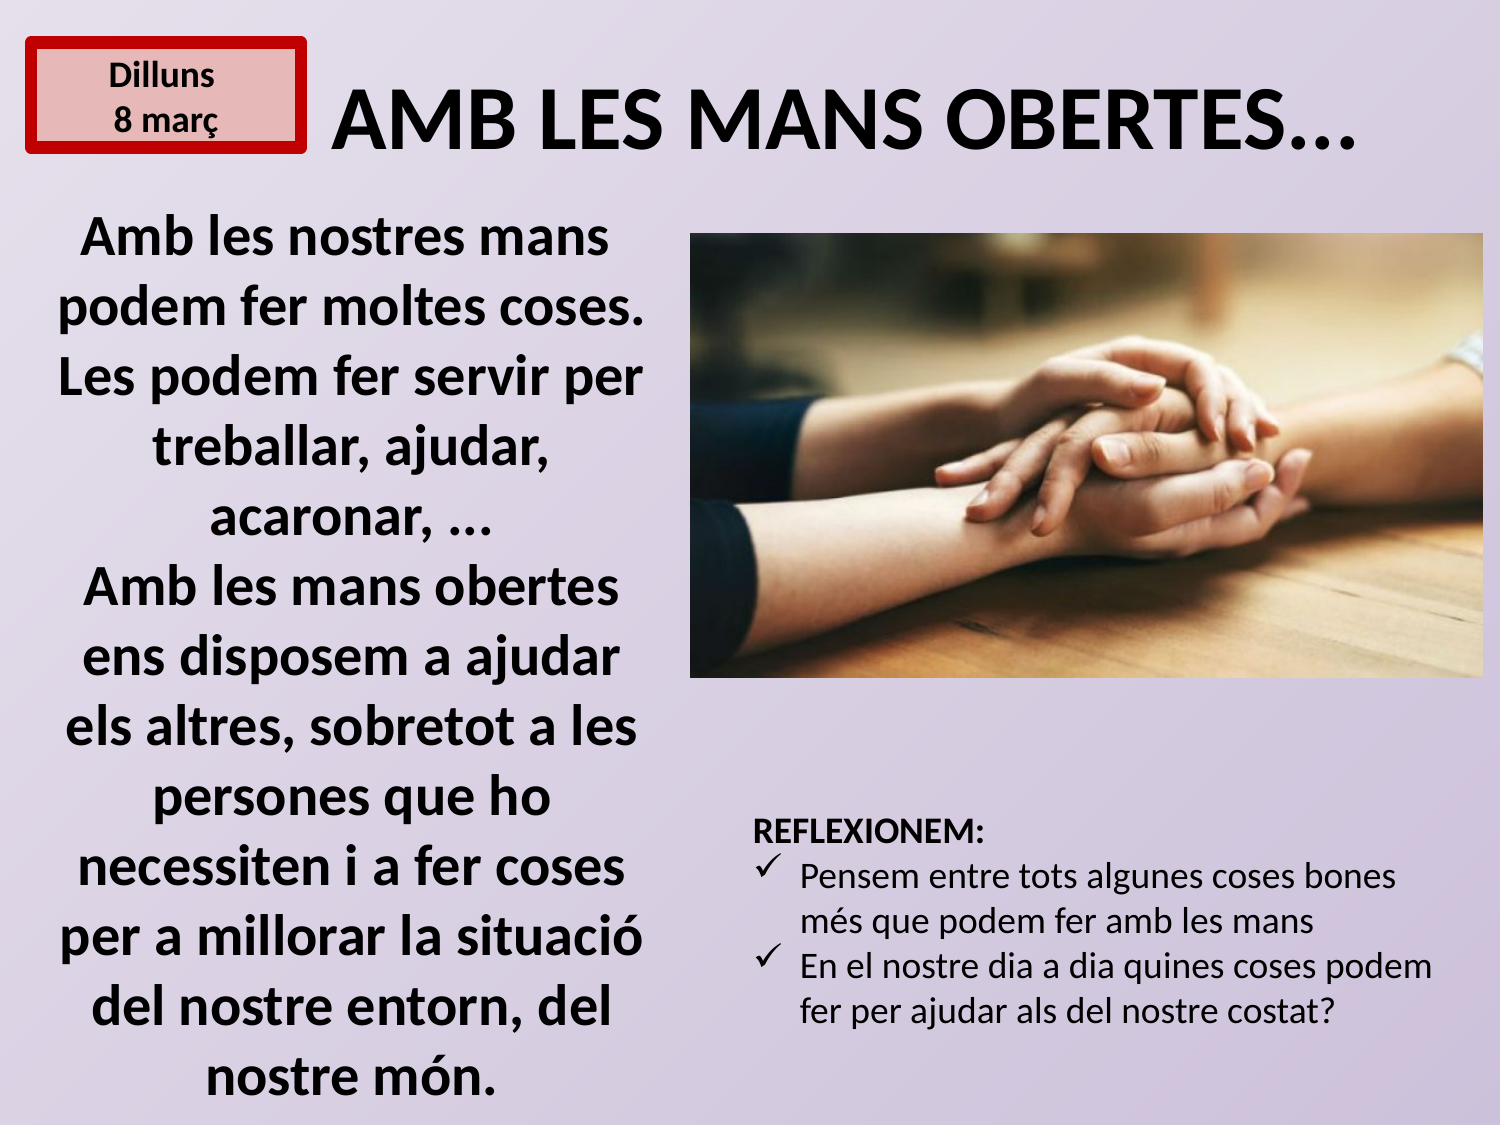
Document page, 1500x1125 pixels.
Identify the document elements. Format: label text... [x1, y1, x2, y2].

title AMB LES MANS OBERTES... [301, 19, 1412, 207]
picture [690, 232, 1483, 679]
text_box REFLEXIONEM: Pensem entre tots algunes coses bones més que podem fer amb les mans En el nostre dia a dia quines coses podem fer per ajudar als del nostre costat? [738, 798, 1465, 1039]
text_box Amb les nostres mans podem fer moltes coses. Les podem fer servir per treballar, ajudar, acaronar, ... Amb les mans obertes ens disposem a ajudar els altres, sobretot a les persones que ho necessiten i a fer coses per a millorar la situació del nostre entorn, del nostre món. [35, 190, 668, 1115]
text_box Dilluns 8 març [31, 42, 302, 148]
